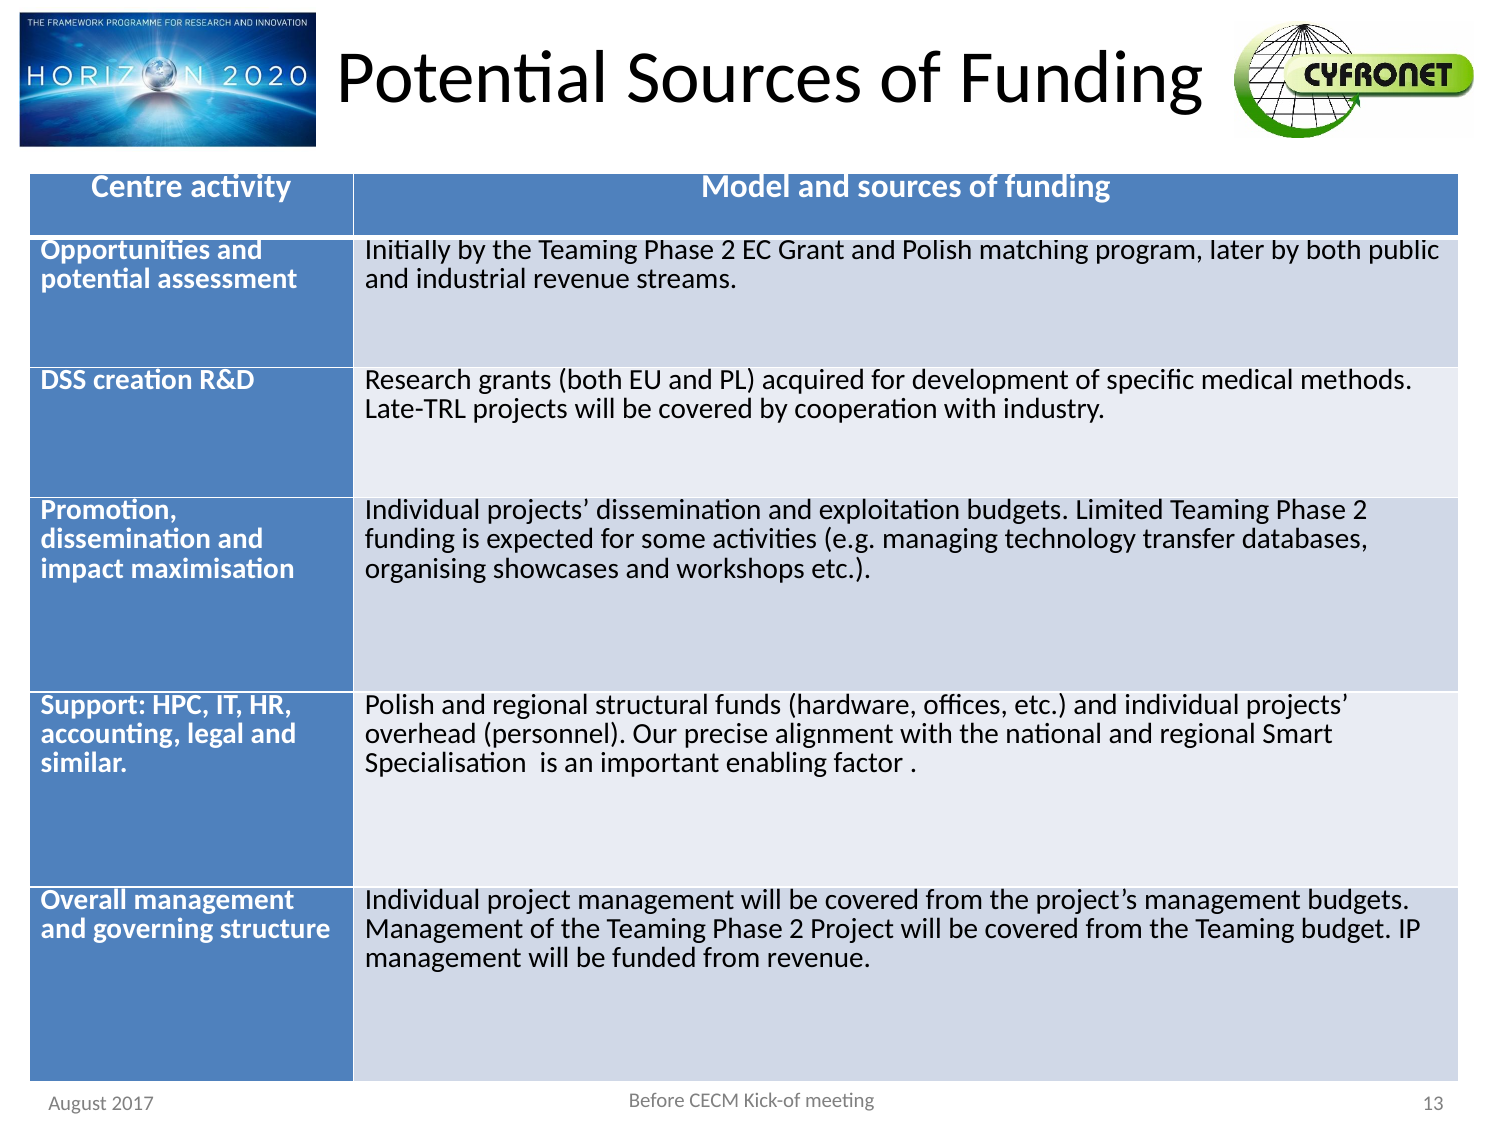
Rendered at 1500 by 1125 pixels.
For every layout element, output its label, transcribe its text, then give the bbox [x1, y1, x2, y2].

table_cell Support: HPC, IT, HR, accounting, legal and similar. [30, 693, 353, 886]
table_cell Research grants (both EU and PL) acquired for development of specific medical methods. Late-TRL projects will be covered by cooperation with industry. [354, 368, 1458, 497]
table_cell Promotion, dissemination and impact maximisation [30, 498, 353, 691]
table_cell Initially by the Teaming Phase 2 EC Grant and Polish matching program, later by both public and industrial revenue streams. [354, 240, 1458, 367]
text_box [971, 388, 1002, 494]
table_header Model and sources of funding [354, 174, 1458, 235]
picture [19, 7, 316, 152]
table_cell DSS creation R&D [30, 368, 353, 497]
table_header Centre activity [30, 174, 353, 235]
table_cell Overall management and governing structure [30, 888, 353, 1081]
table_cell Individual projects’ dissemination and exploitation budgets. Limited Teaming Phase 2 funding is expected for some activities (e.g. managing technology transfer databases, organising showcases and workshops etc.). [354, 498, 1458, 691]
title Potential Sources of Funding [236, 30, 1305, 114]
table_cell Opportunities and potential assessment [30, 240, 353, 367]
picture [1234, 21, 1474, 138]
table_cell Individual project management will be covered from the project’s management budgets. Management of the Teaming Phase 2 Project will be covered from the Teaming budget. IP management will be funded from revenue. [354, 888, 1458, 1081]
table_cell Polish and regional structural funds (hardware, offices, etc.) and individual projects’ overhead (personnel). Our precise alignment with the national and regional Smart Specialisation is an important enabling factor . [354, 693, 1458, 886]
